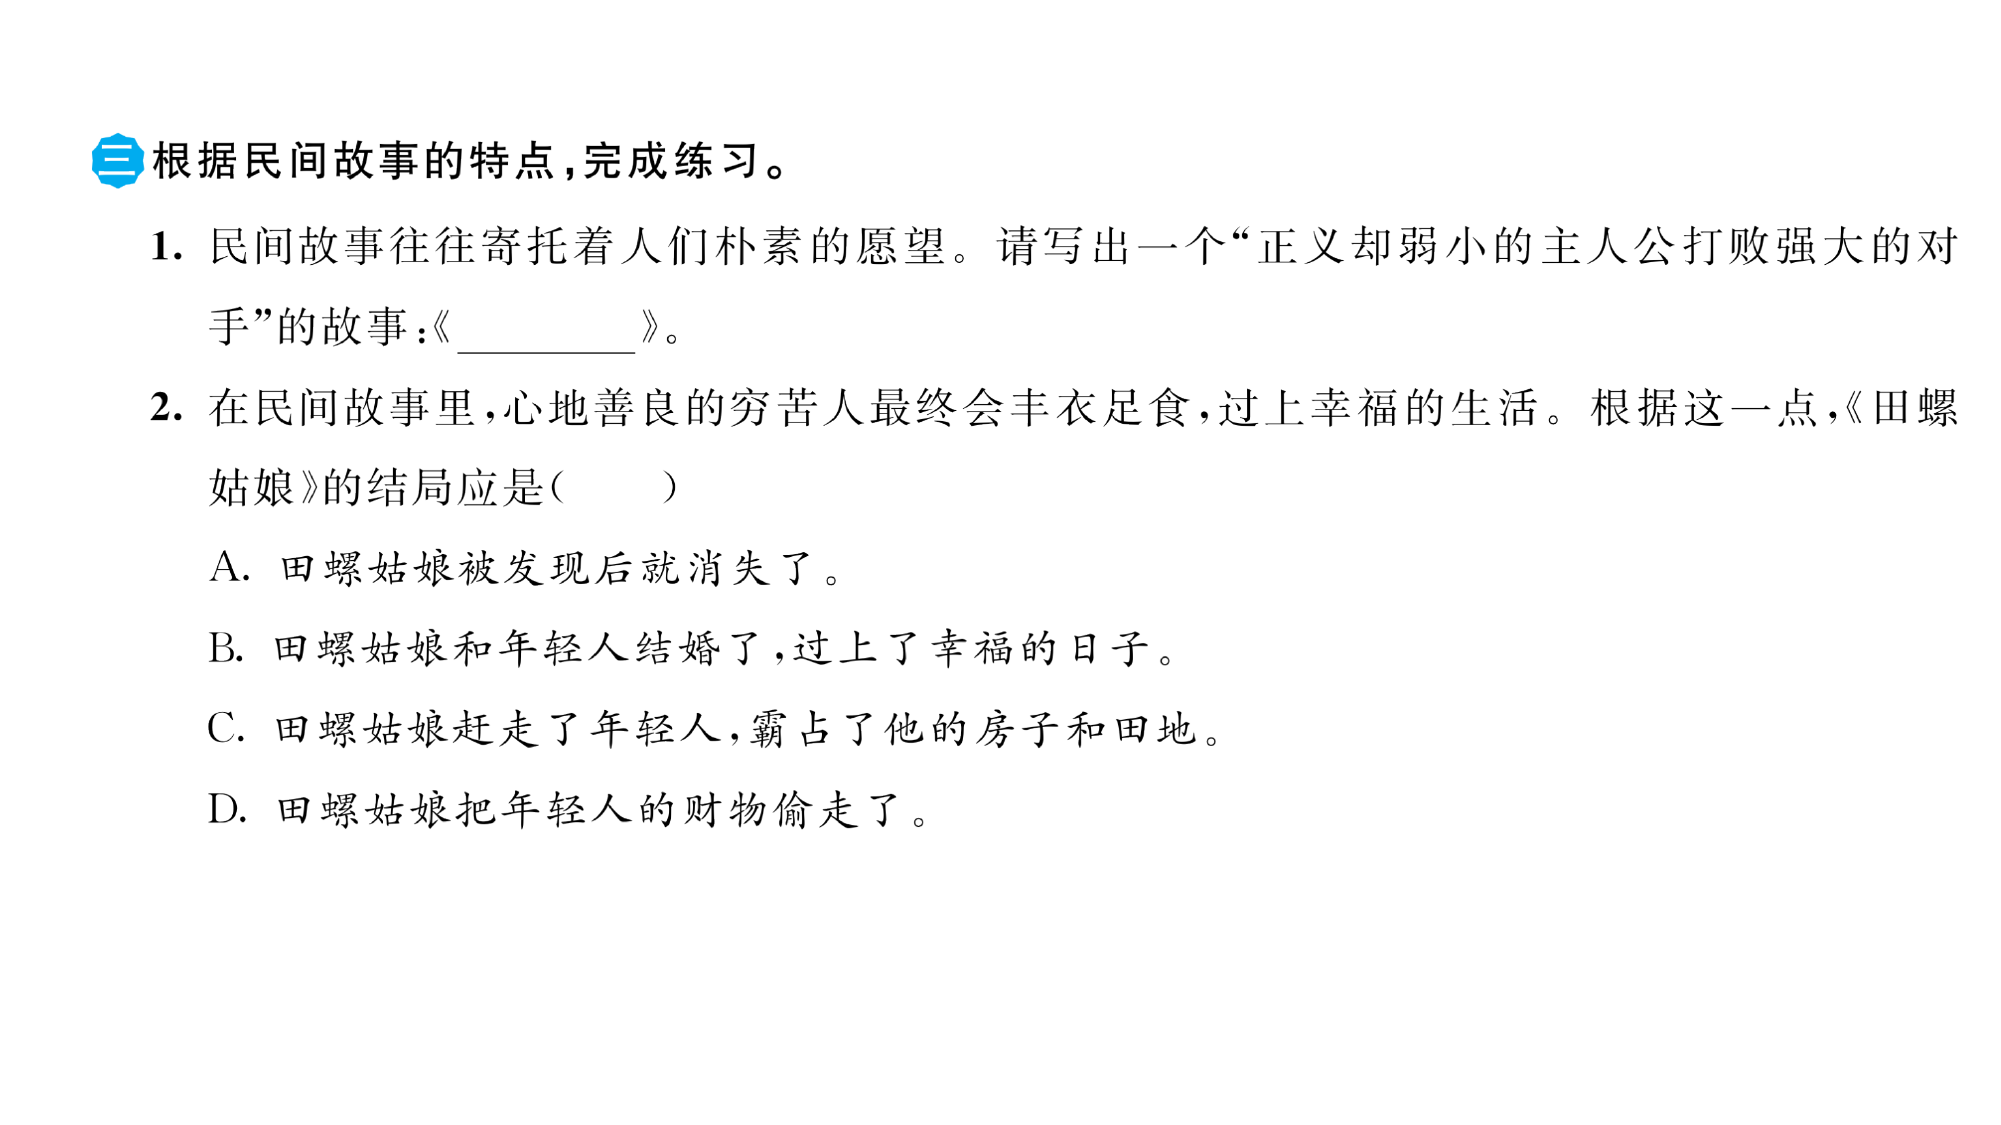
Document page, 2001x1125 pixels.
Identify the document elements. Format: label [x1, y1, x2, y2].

picture [87, 117, 1979, 852]
